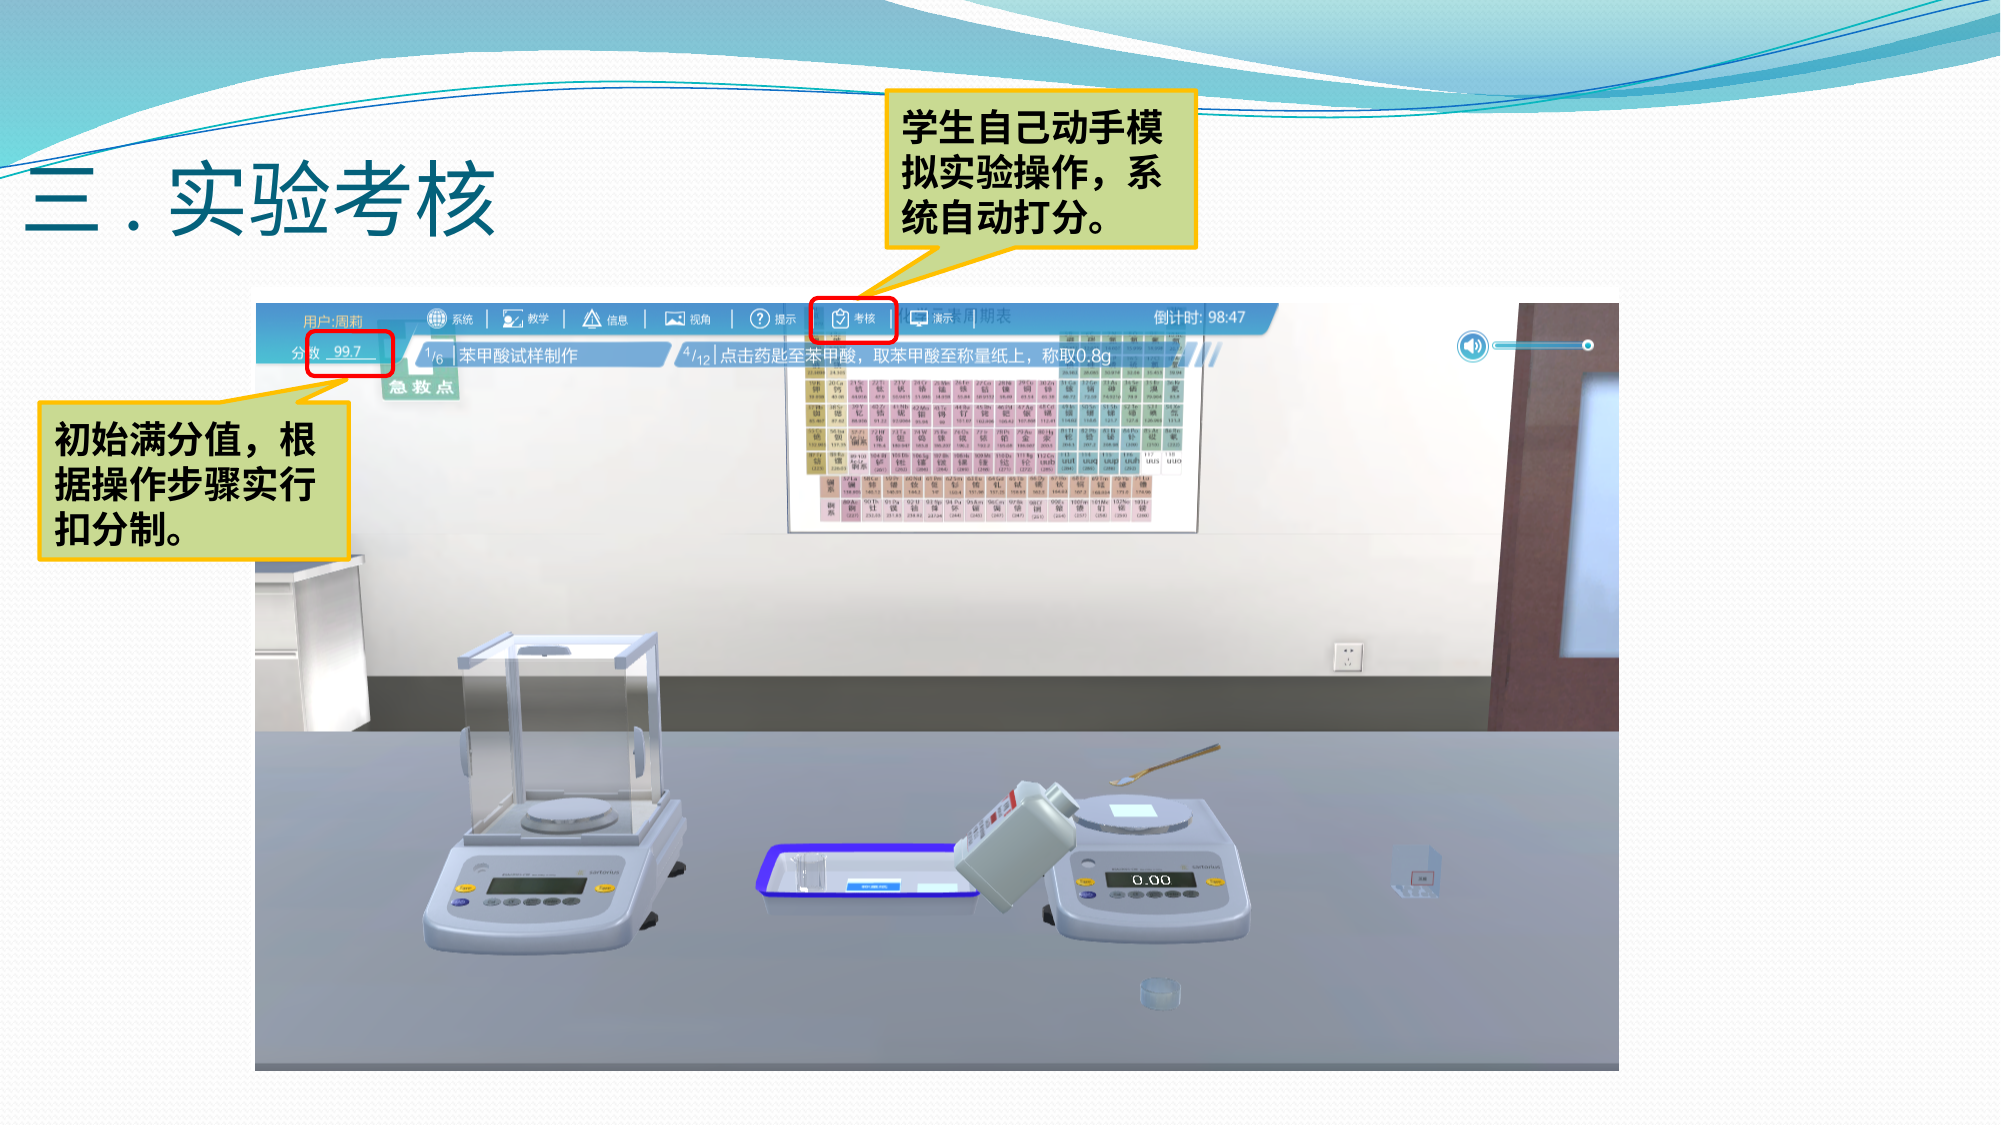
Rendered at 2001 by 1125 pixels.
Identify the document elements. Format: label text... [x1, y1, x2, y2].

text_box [39, 330, 394, 560]
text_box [810, 90, 1197, 343]
picture [250, 286, 1620, 1071]
title 三.实验考核 [20, 60, 748, 248]
